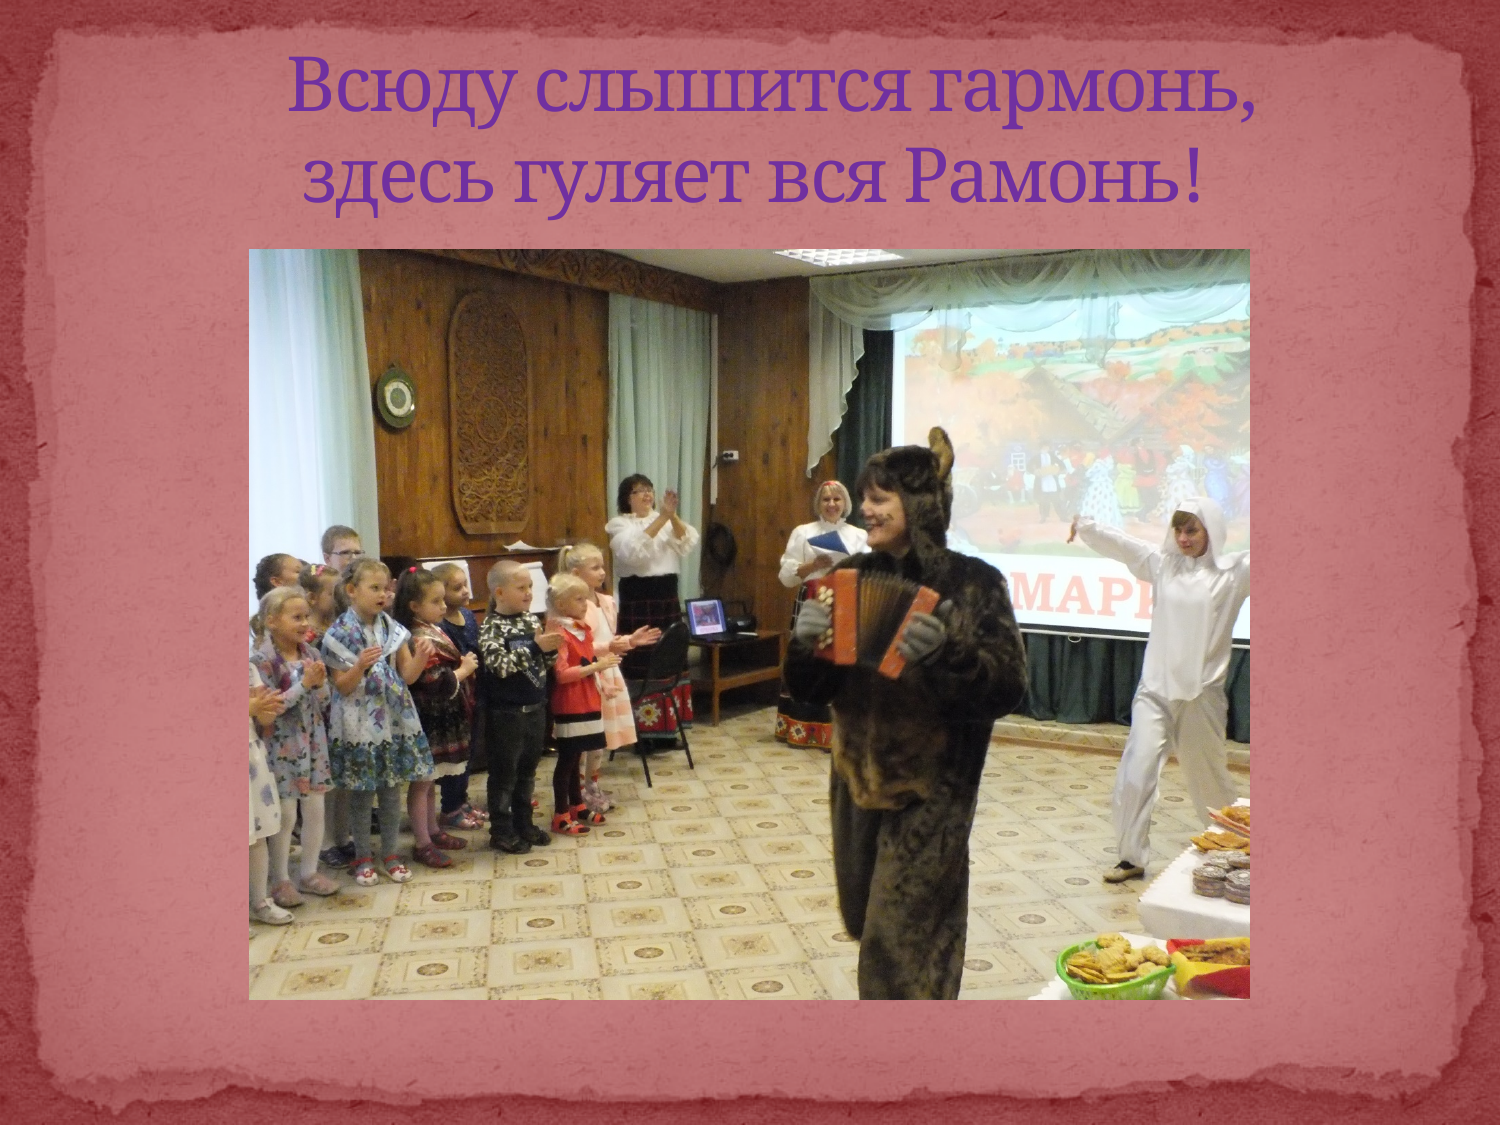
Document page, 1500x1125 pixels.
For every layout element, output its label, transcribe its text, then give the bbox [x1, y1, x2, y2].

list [252, 252, 1249, 997]
title Всюду слышится гармонь, здесь гуляет вся Рамонь! [74, 24, 1425, 225]
